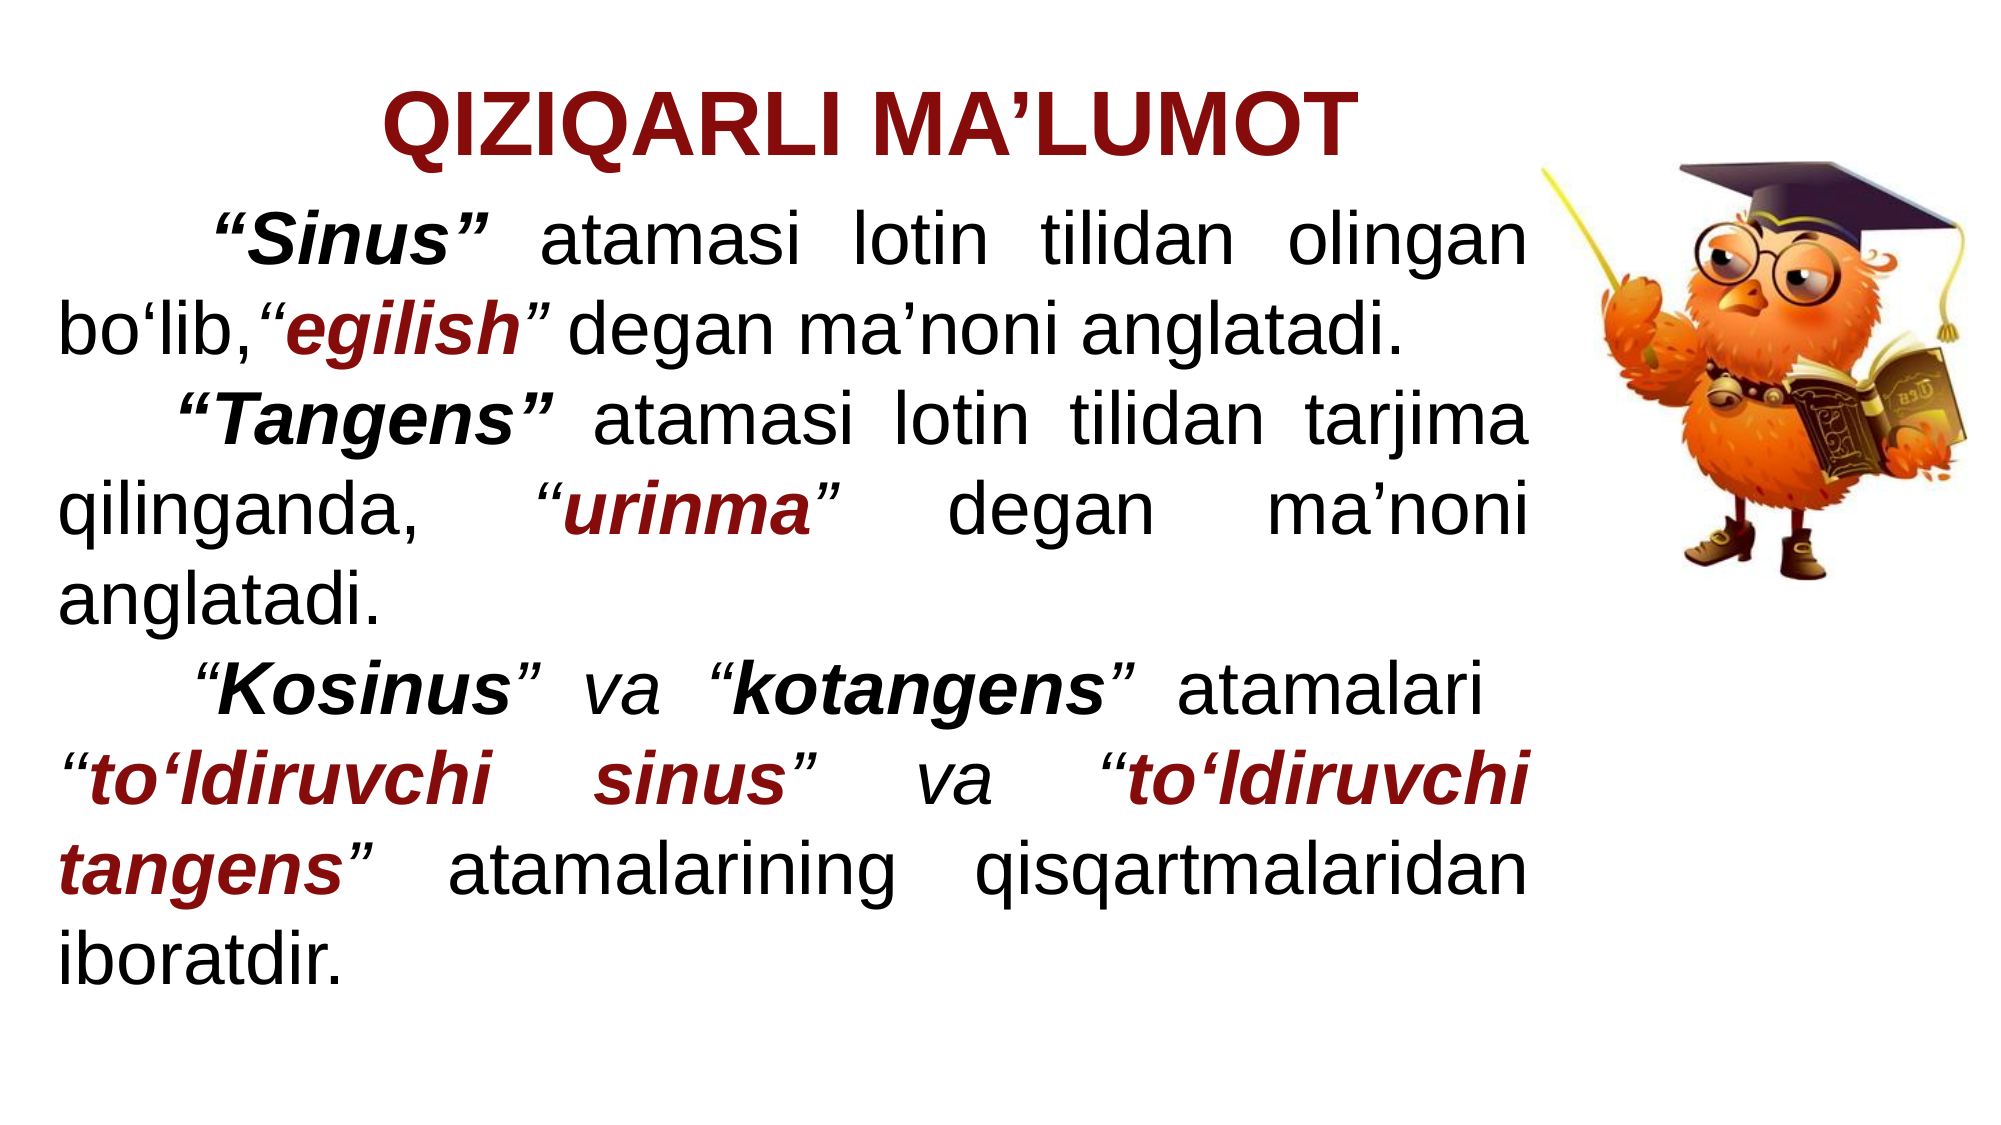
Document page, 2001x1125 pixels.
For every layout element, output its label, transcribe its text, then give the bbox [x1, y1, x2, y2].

picture [1540, 160, 1969, 582]
text_box QIZIQARLI MA’LUMOT [366, 56, 1375, 182]
text_box “Sinus” atamasi lotin tilidan olingan bo‘lib,‘‘egilish” degan ma’noni anglatadi. “Tangens” atamasi lotin tilidan tarjima qilinganda, ‘‘urinma” degan ma’noni anglatadi. “Kosinus” va “kotangens” atamalari ‘‘to‘ldiruvchi sinus” va ‘‘to‘ldiruvchi tangens” atamalarining qisqartmalaridan iboratdir. [43, 182, 1546, 1125]
